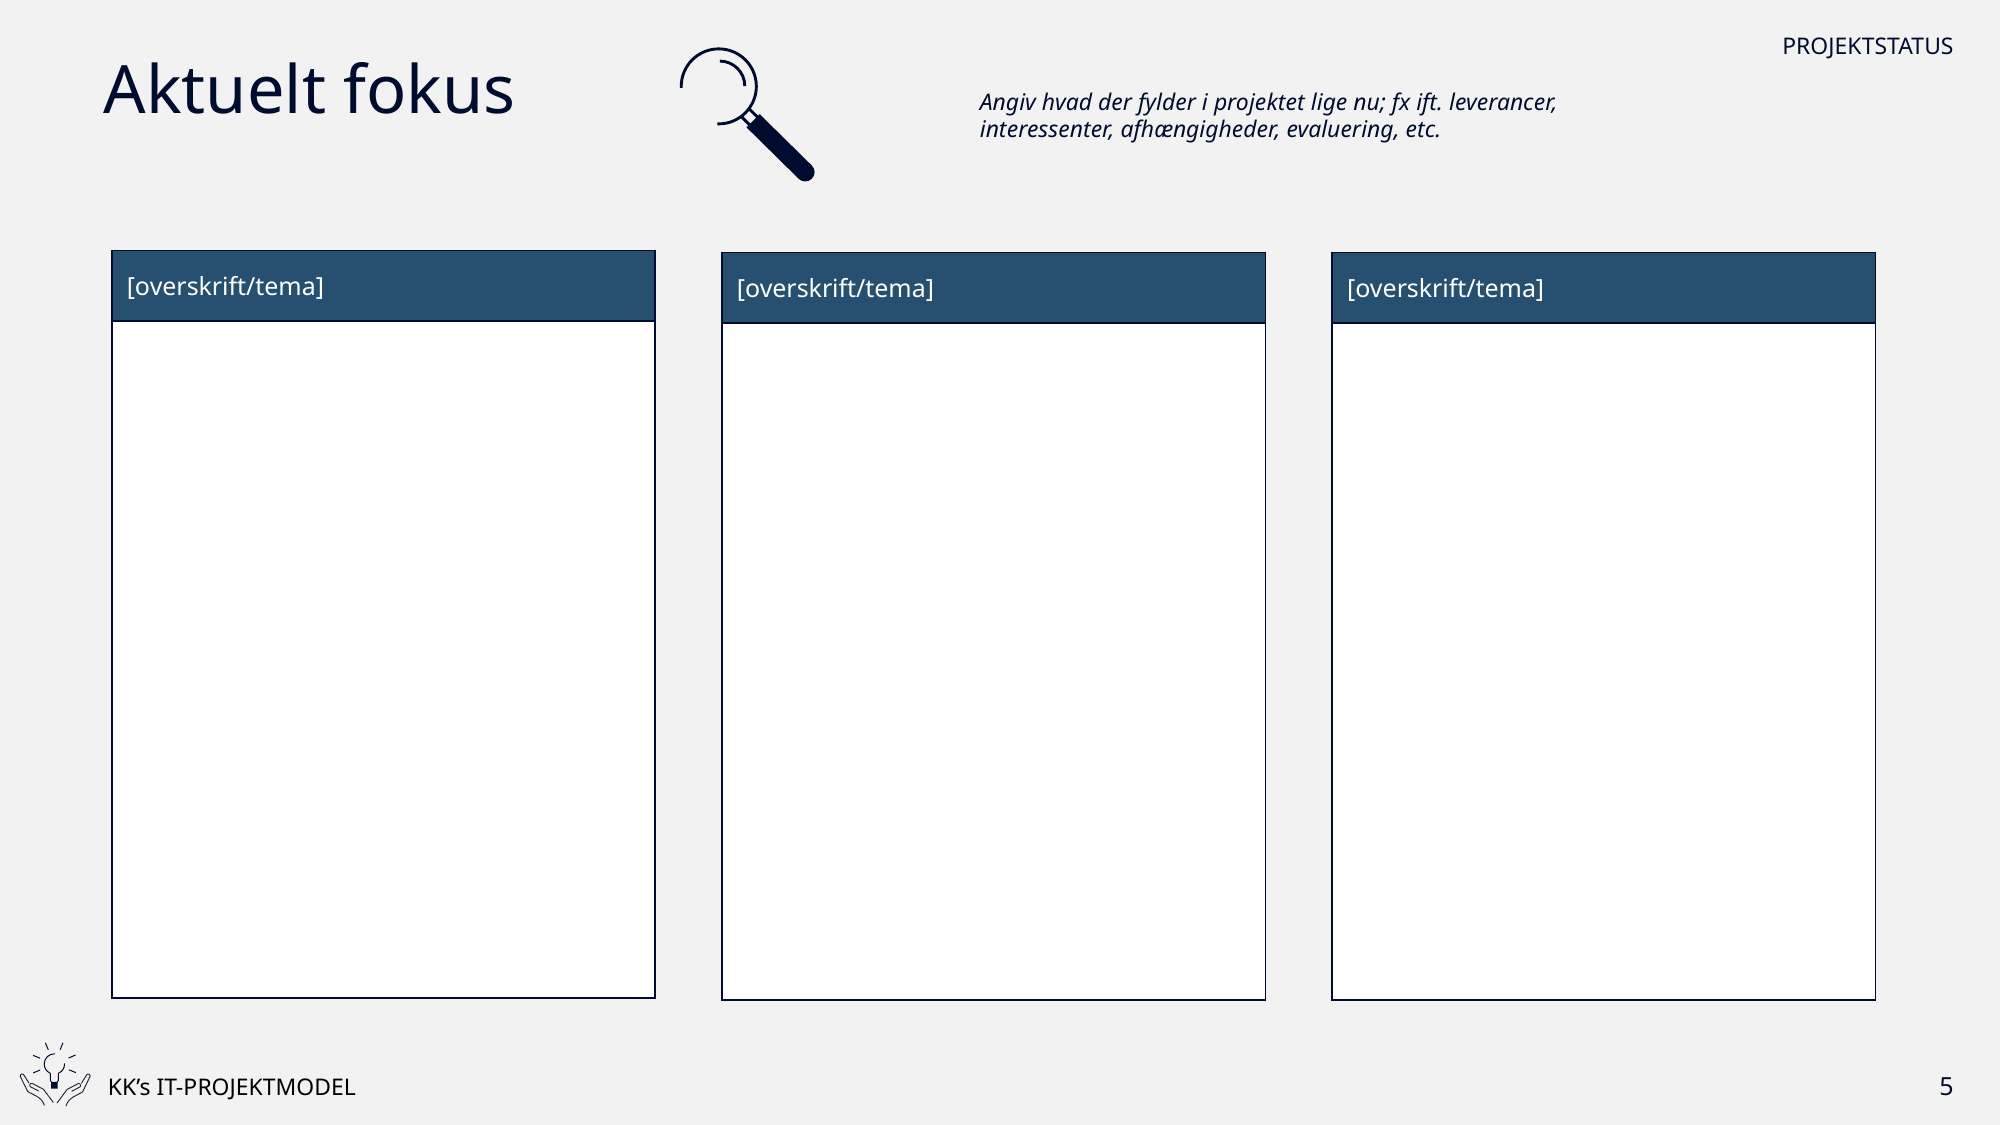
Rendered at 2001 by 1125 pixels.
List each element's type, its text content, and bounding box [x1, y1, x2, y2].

table_cell [1333, 324, 1875, 999]
picture [51, 1074, 57, 1081]
table_header [overskrift/tema] [1333, 253, 1875, 322]
title Aktuelt fokus [88, 48, 1861, 226]
text_box [679, 47, 815, 182]
table_header [overskrift/tema] [723, 253, 1265, 322]
picture [6, 1061, 104, 1121]
table_cell [113, 322, 654, 997]
slide_number 5 [1518, 1057, 1969, 1118]
table_header [overskrift/tema] [113, 251, 654, 320]
table_cell [723, 324, 1265, 999]
text_box Angiv hvad der fylder i projektet lige nu; fx ift. leverancer, interessenter, afhængigheder, evaluering, etc. [959, 62, 1657, 167]
